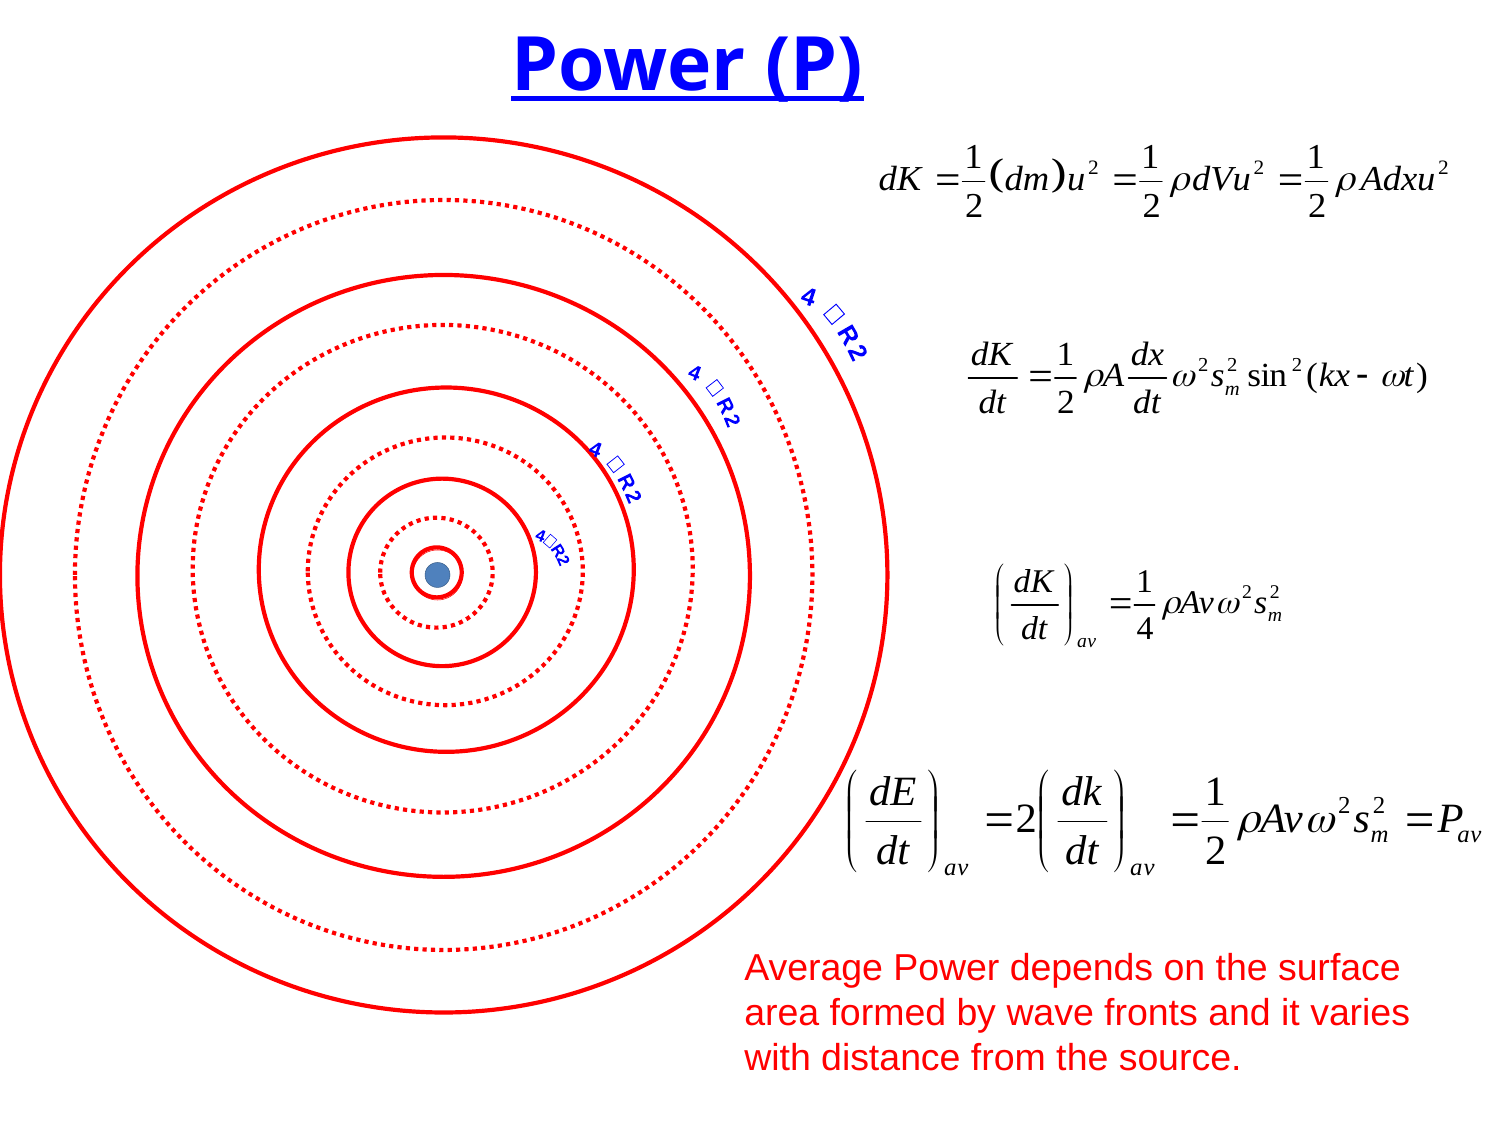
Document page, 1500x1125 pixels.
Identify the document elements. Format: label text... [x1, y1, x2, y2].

text_box [0, 175, 850, 1015]
text_box Average Power depends on the surface area formed by wave fronts and it varies with distance from the source. [729, 935, 1451, 1086]
text_box Power (P) [12, 7, 1363, 175]
text_box [860, 417, 890, 733]
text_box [989, 557, 1289, 656]
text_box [962, 332, 1434, 421]
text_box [838, 762, 1489, 885]
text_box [872, 134, 1455, 226]
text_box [460, 312, 856, 748]
text_box [72, 197, 768, 953]
